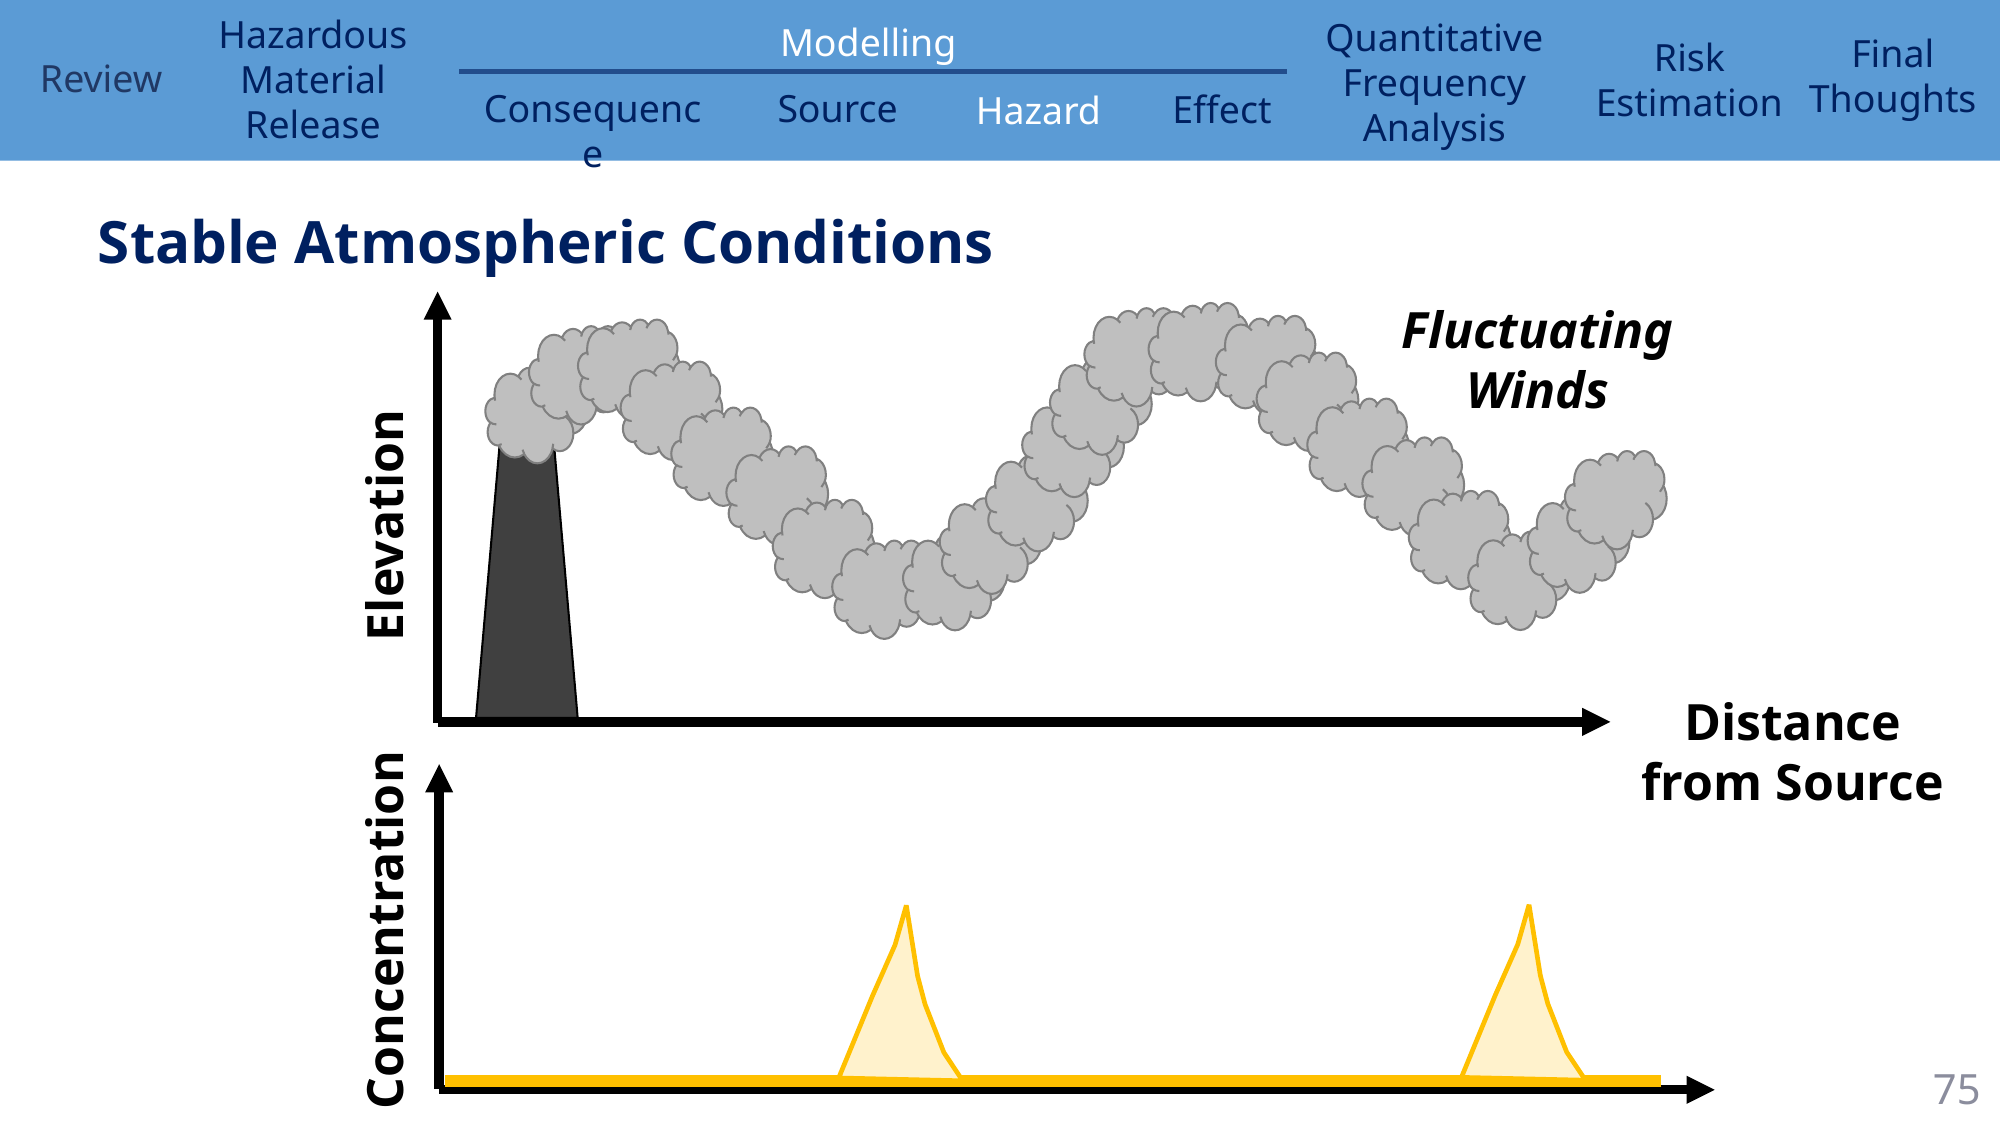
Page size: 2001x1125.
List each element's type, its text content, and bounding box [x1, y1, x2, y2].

text_box Stable Atmospheric Conditions [82, 197, 1996, 1125]
text_box [1361, 436, 1466, 535]
text_box [1255, 351, 1360, 452]
text_box [1526, 499, 1631, 594]
text_box Concentration [345, 735, 421, 1125]
text_box [1467, 530, 1569, 632]
text_box [1147, 301, 1248, 403]
text_box [938, 497, 1041, 595]
text_box [619, 360, 724, 461]
text_box [1459, 904, 1588, 1081]
text_box [484, 366, 586, 465]
text_box [1407, 489, 1512, 591]
text_box [837, 905, 965, 1081]
text_box [1021, 406, 1125, 499]
text_box [576, 318, 680, 416]
text_box [1214, 314, 1317, 412]
text_box [725, 445, 830, 544]
text_box [984, 456, 1089, 553]
text_box [771, 498, 875, 600]
text_box [474, 448, 579, 720]
text_box Distance from Source [1610, 683, 1976, 818]
text_box Fluctuating Winds [1355, 290, 1721, 426]
text_box Elevation [345, 343, 421, 708]
text_box [1048, 362, 1153, 456]
text_box [527, 325, 606, 426]
text_box [1083, 307, 1171, 408]
text_box [1306, 397, 1410, 498]
text_box [1563, 450, 1668, 551]
text_box [670, 406, 774, 507]
text_box [831, 539, 919, 640]
text_box [901, 537, 1005, 632]
